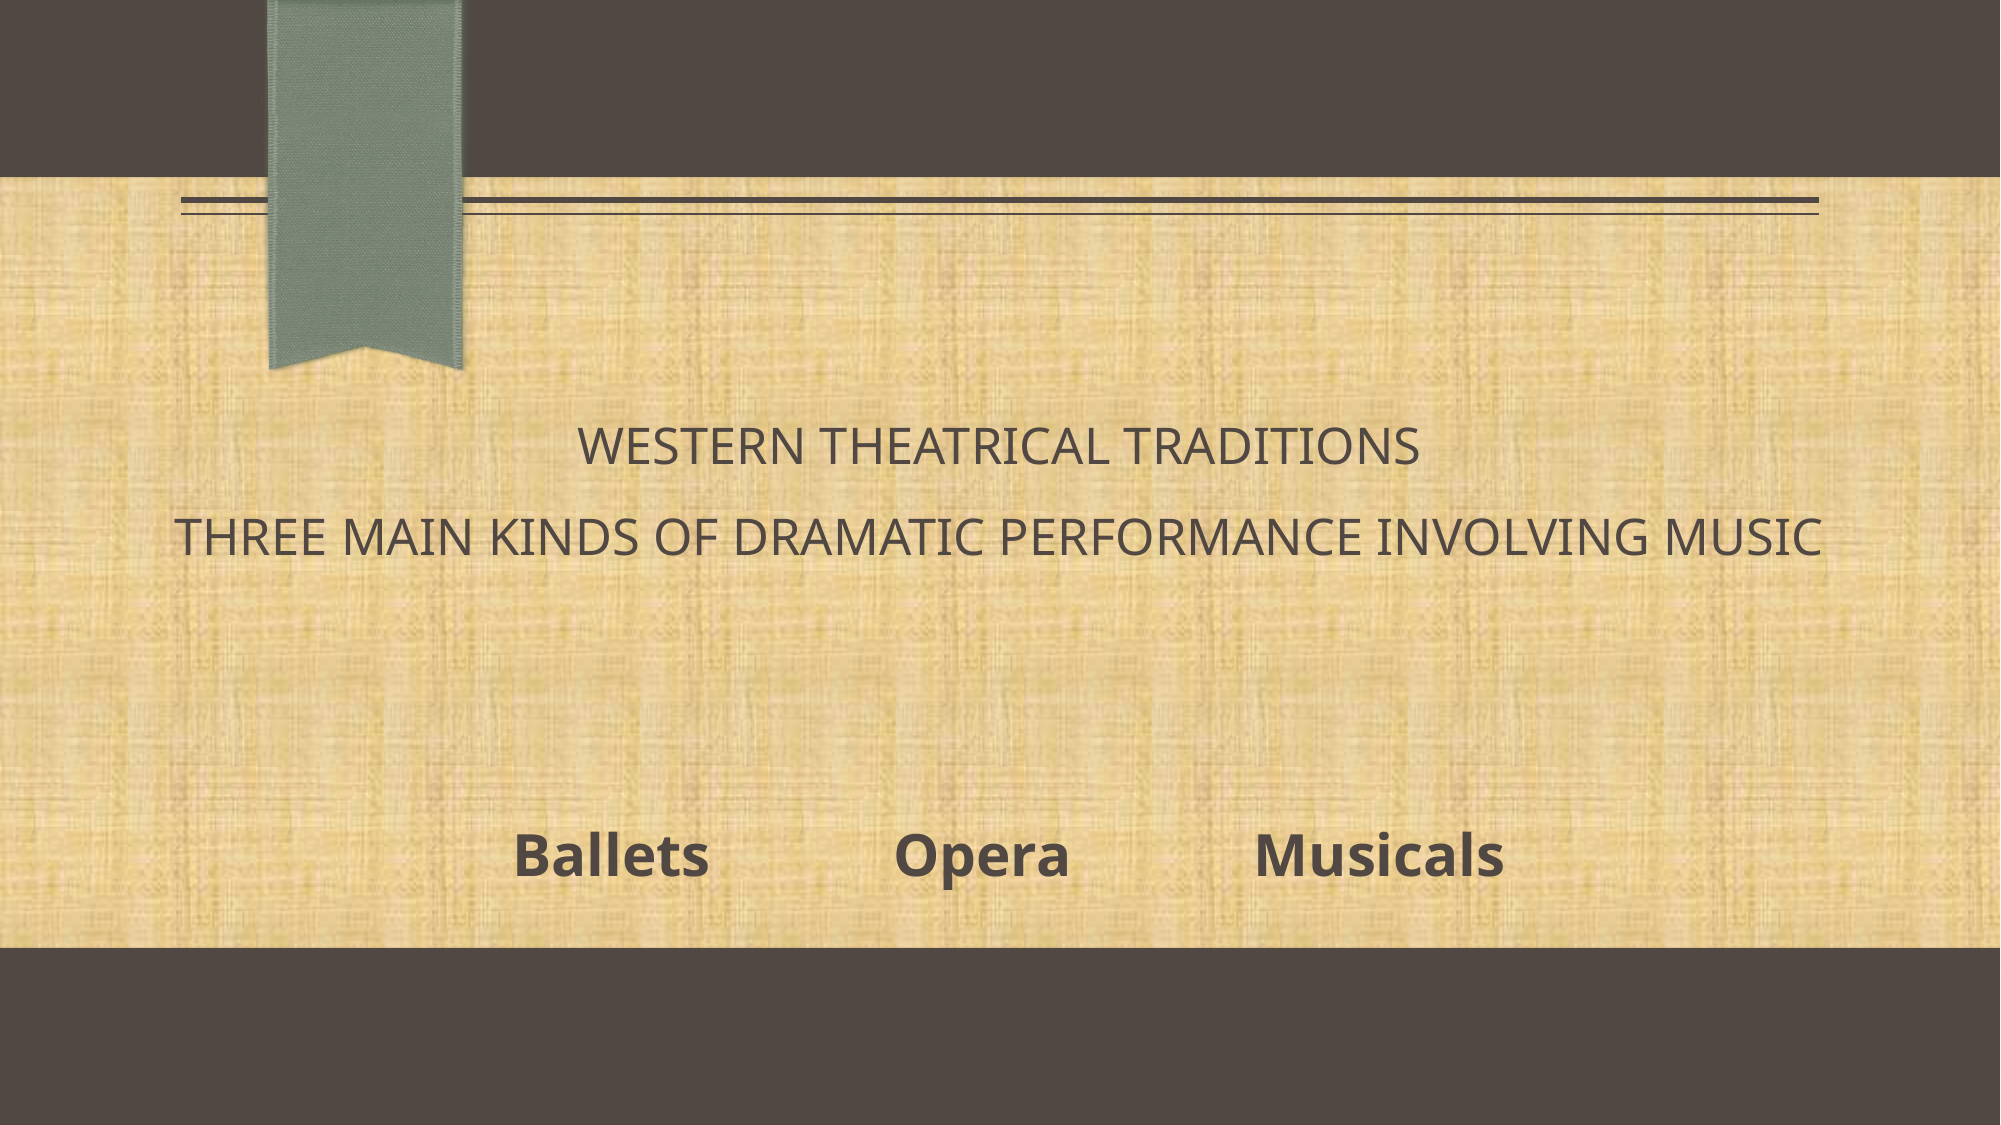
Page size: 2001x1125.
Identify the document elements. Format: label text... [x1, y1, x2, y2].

subtitle Ballets Opera Musicals [181, 740, 1838, 897]
picture [0, 0, 2001, 1125]
title Western theatrical traditions three main kinds of dramatic performance involving music [171, 376, 1829, 741]
